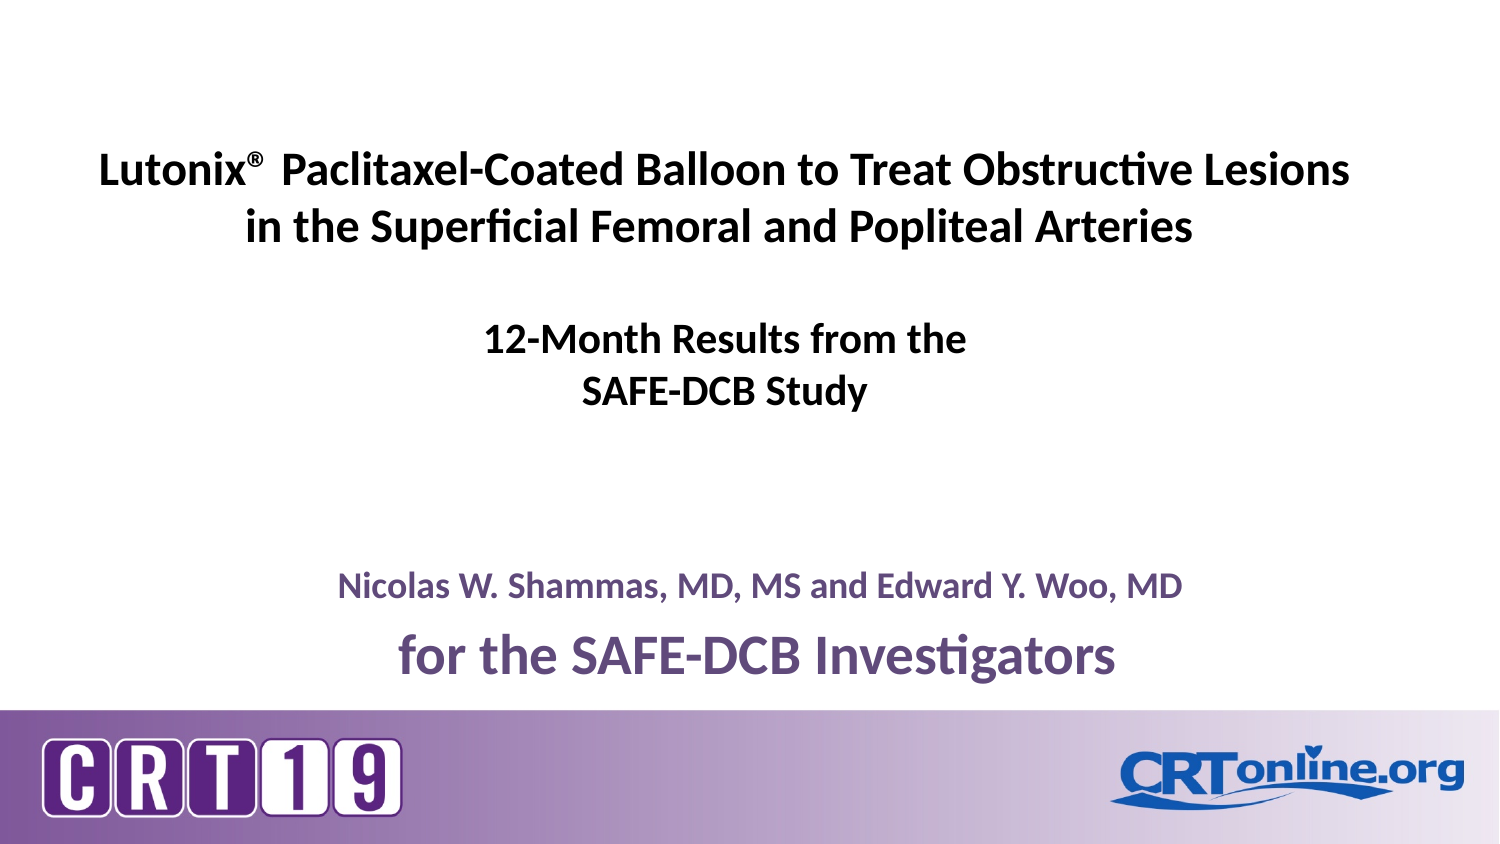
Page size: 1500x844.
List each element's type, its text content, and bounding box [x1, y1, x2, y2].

picture [0, 0, 1500, 844]
subtitle Nicolas W. Shammas, MD, MS and Edward Y. Woo, MD for the SAFE-DCB Investigators [215, 553, 1313, 694]
title Lutonix® Paclitaxel-Coated Balloon to Treat Obstructive Lesions in the Superficial Femoral and Popliteal Arteries 12-Month Results from the SAFE-DCB Study [62, 71, 1388, 507]
